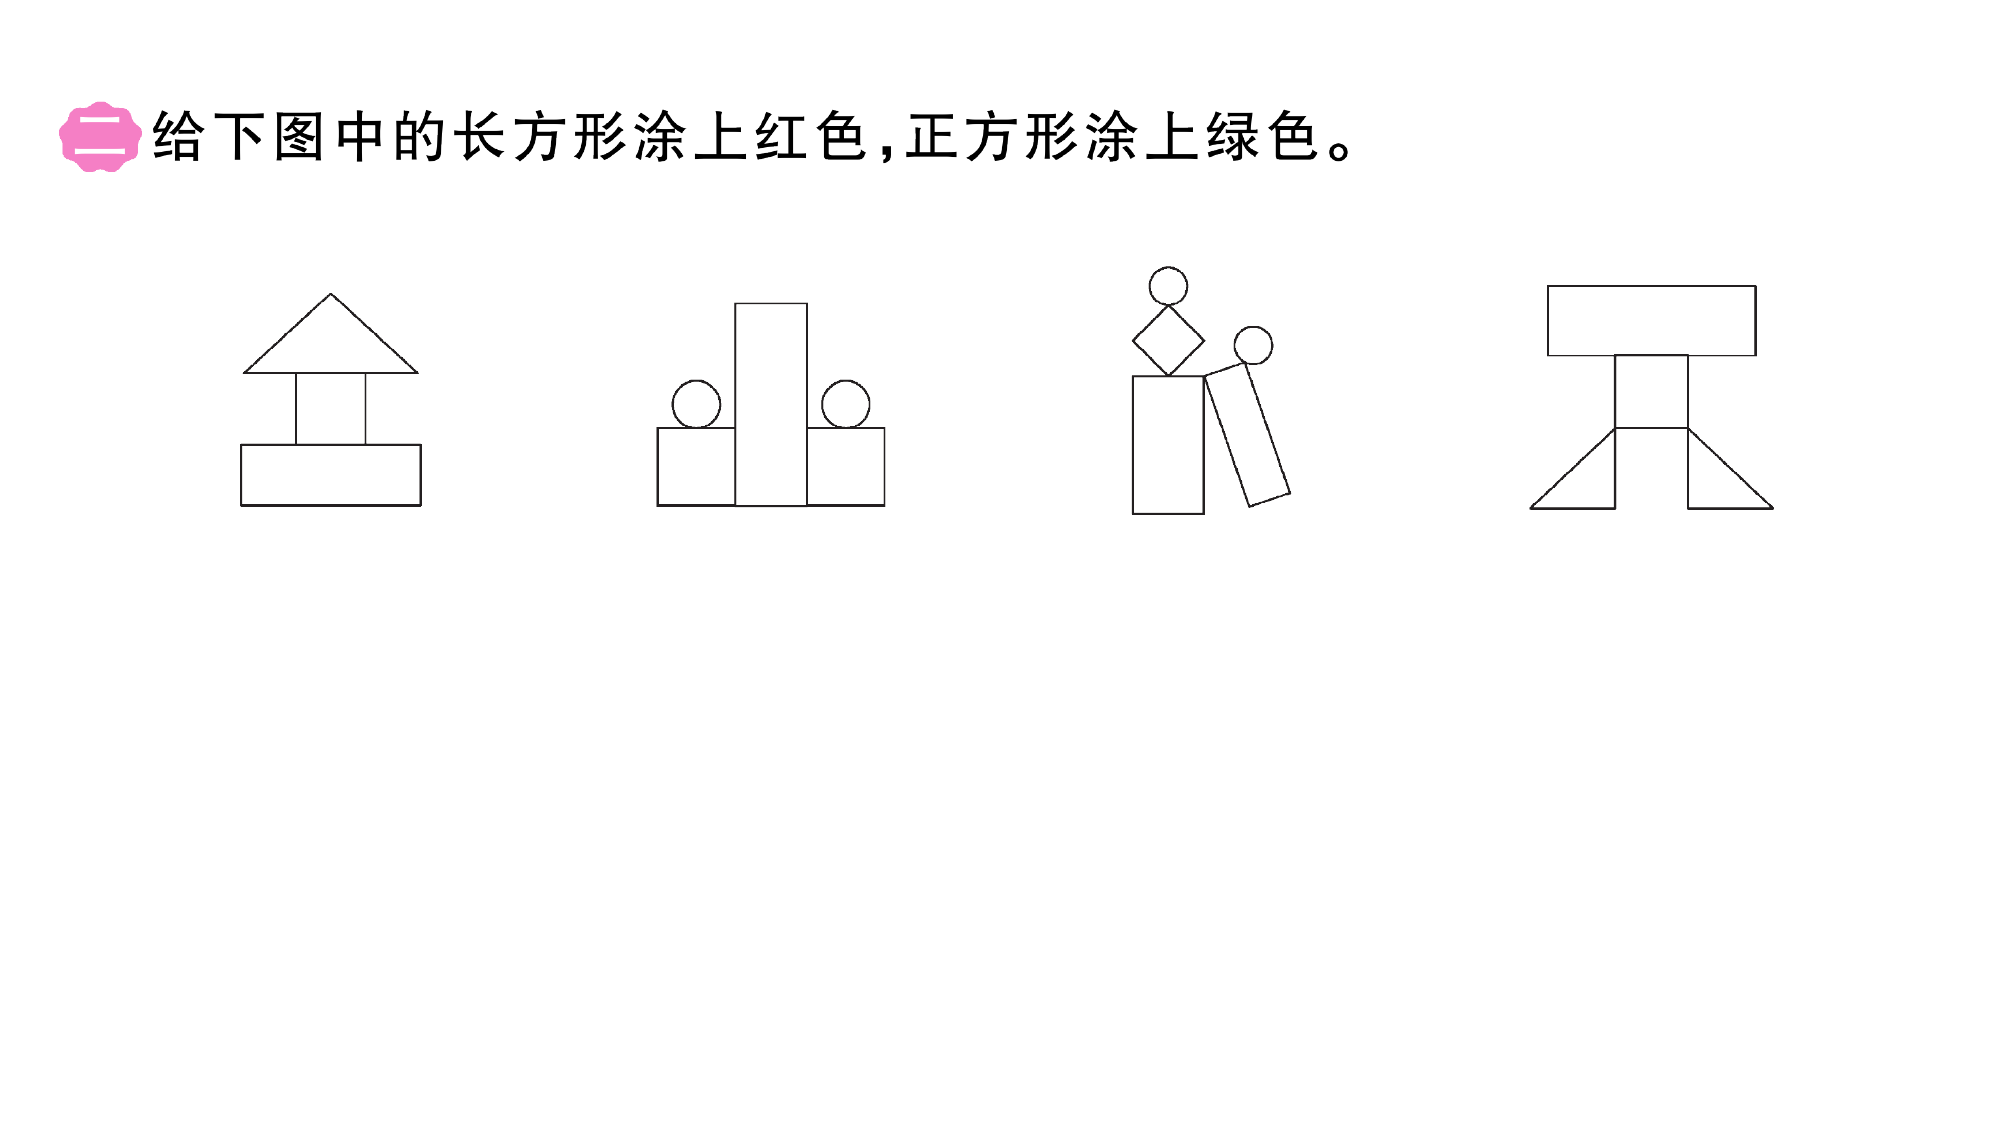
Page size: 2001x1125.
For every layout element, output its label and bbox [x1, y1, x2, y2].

picture [54, 78, 1945, 587]
